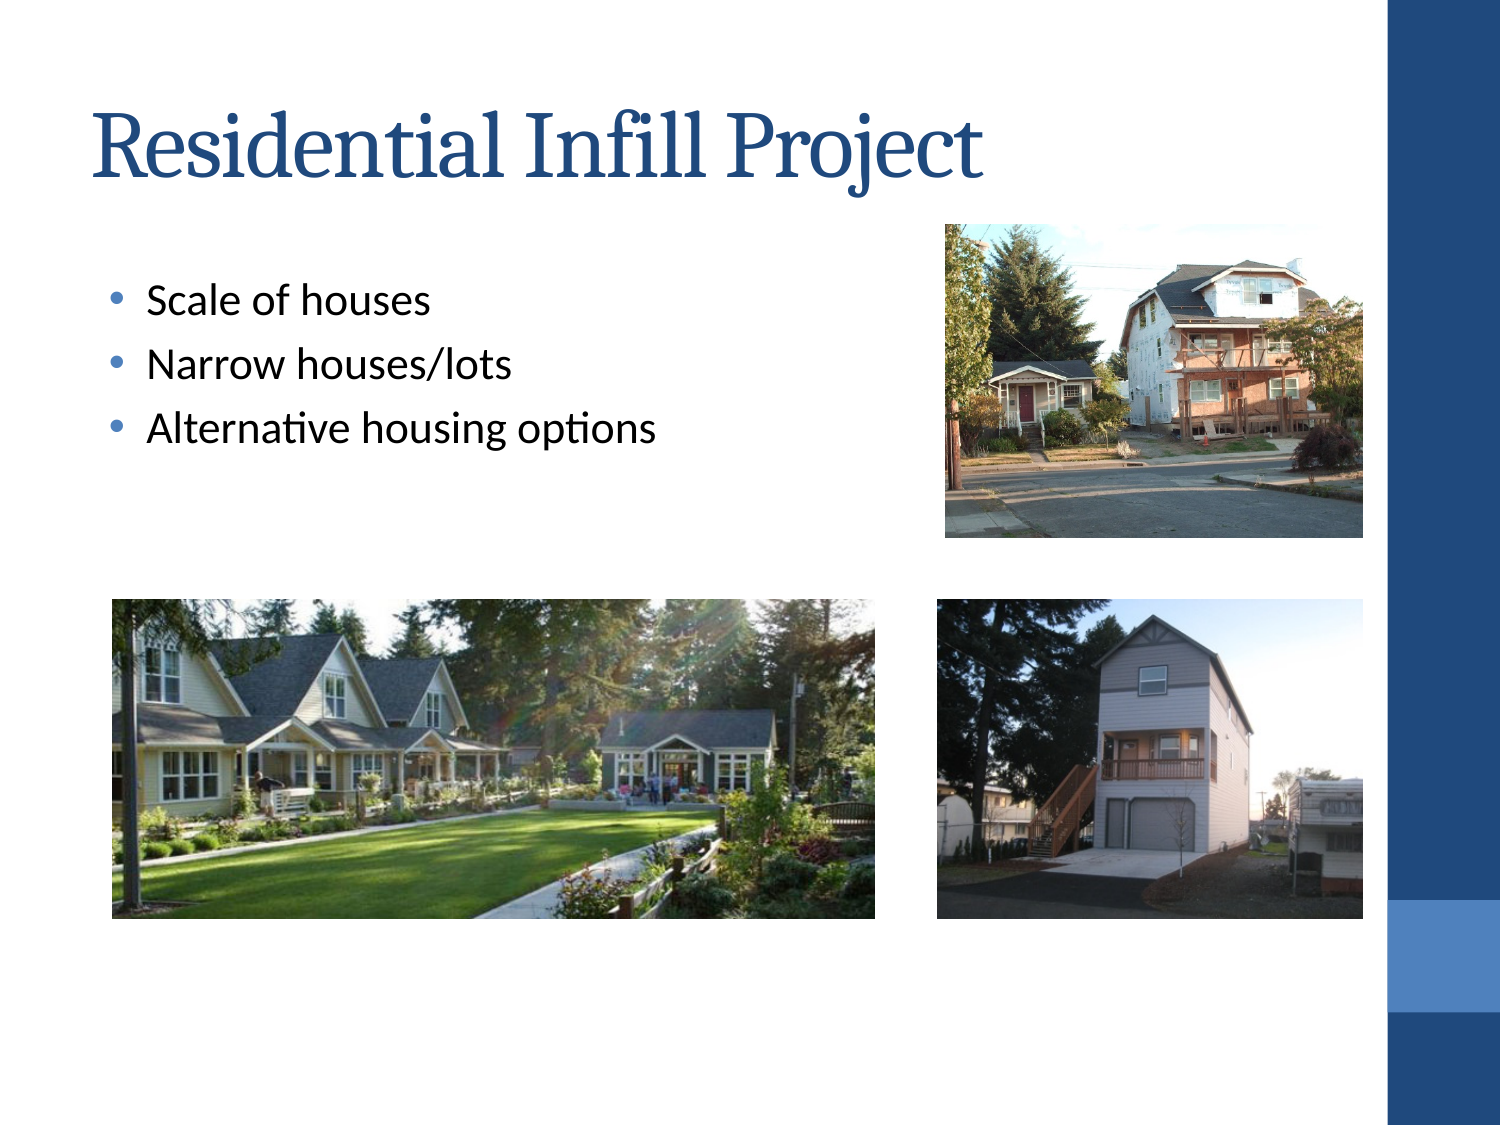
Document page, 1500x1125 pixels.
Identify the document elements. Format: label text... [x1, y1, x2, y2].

title Residential Infill Project [75, 45, 1325, 233]
picture [111, 599, 876, 920]
picture [936, 599, 1363, 920]
picture [945, 224, 1363, 538]
list Scale of houses Narrow houses/lots Alternative housing options [75, 262, 763, 1050]
